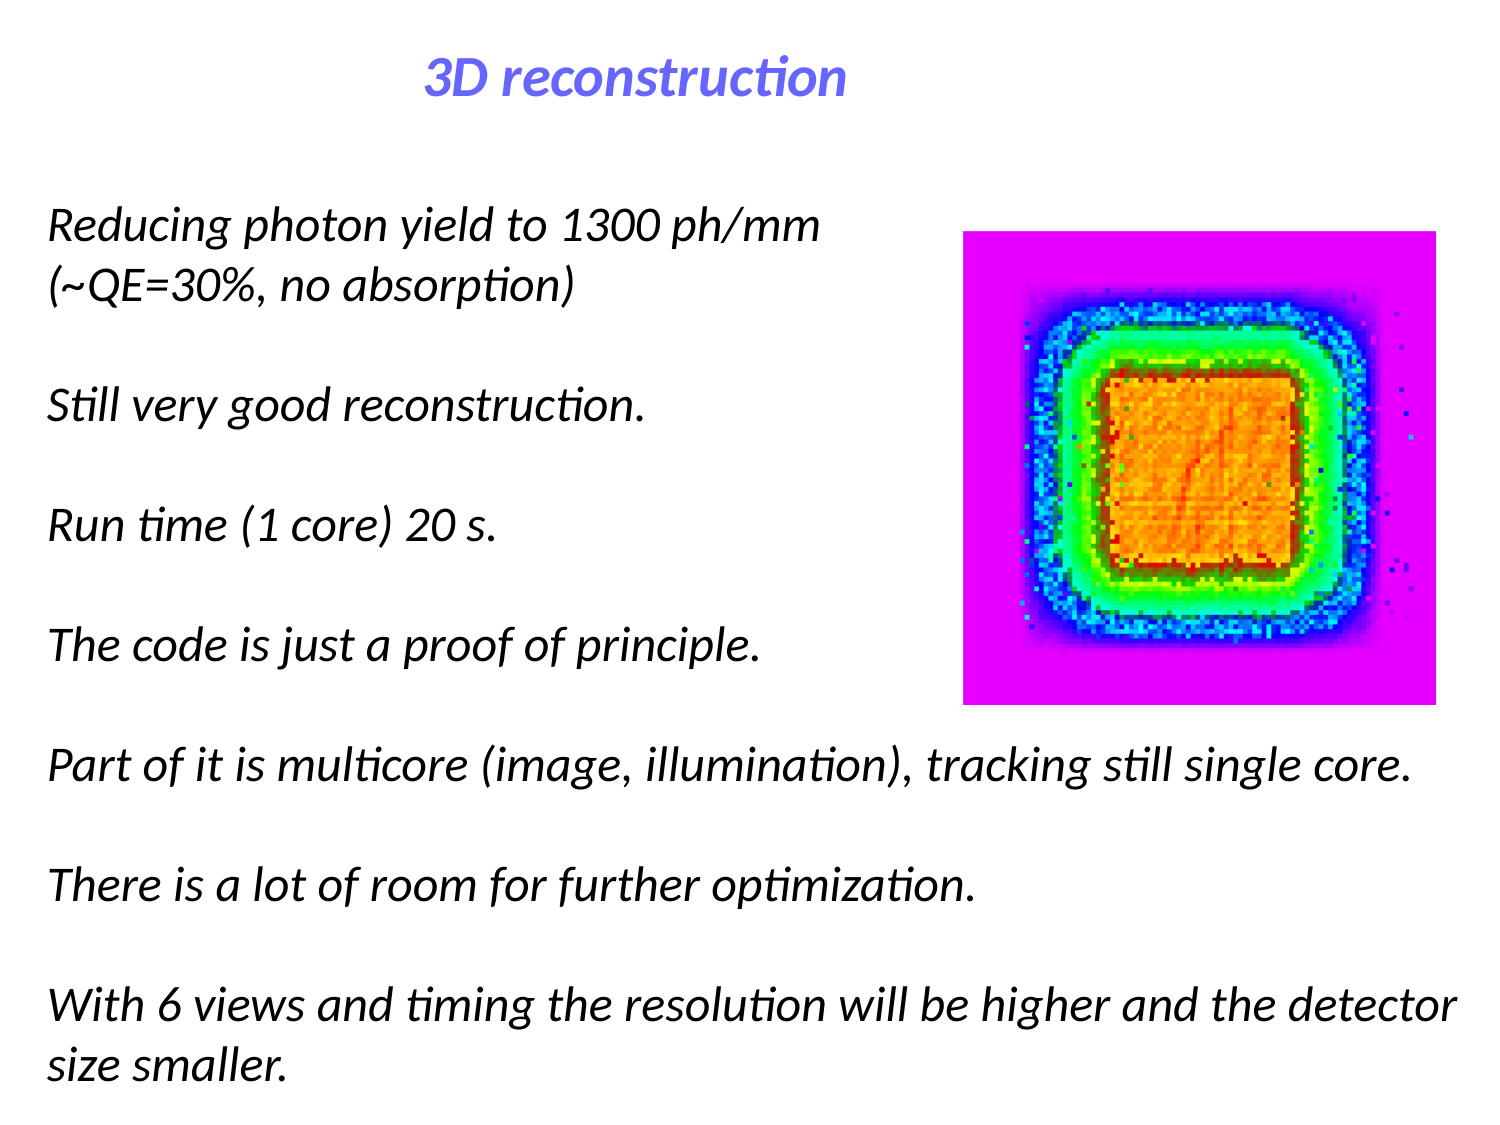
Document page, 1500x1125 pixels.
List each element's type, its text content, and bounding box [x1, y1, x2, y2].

picture [962, 230, 1436, 705]
text_box Reducing photon yield to 1300 ph/mm (~QE=30%, no absorption) Still very good reconstruction. Run time (1 core) 20 s. The code is just a proof of principle. Part of it is multicore (image, illumination), tracking still single core. There is a lot of room for further optimization. With 6 views and timing the resolution will be higher and the detector size smaller. [32, 184, 1485, 1100]
text_box 3D reconstruction [407, 30, 1010, 116]
